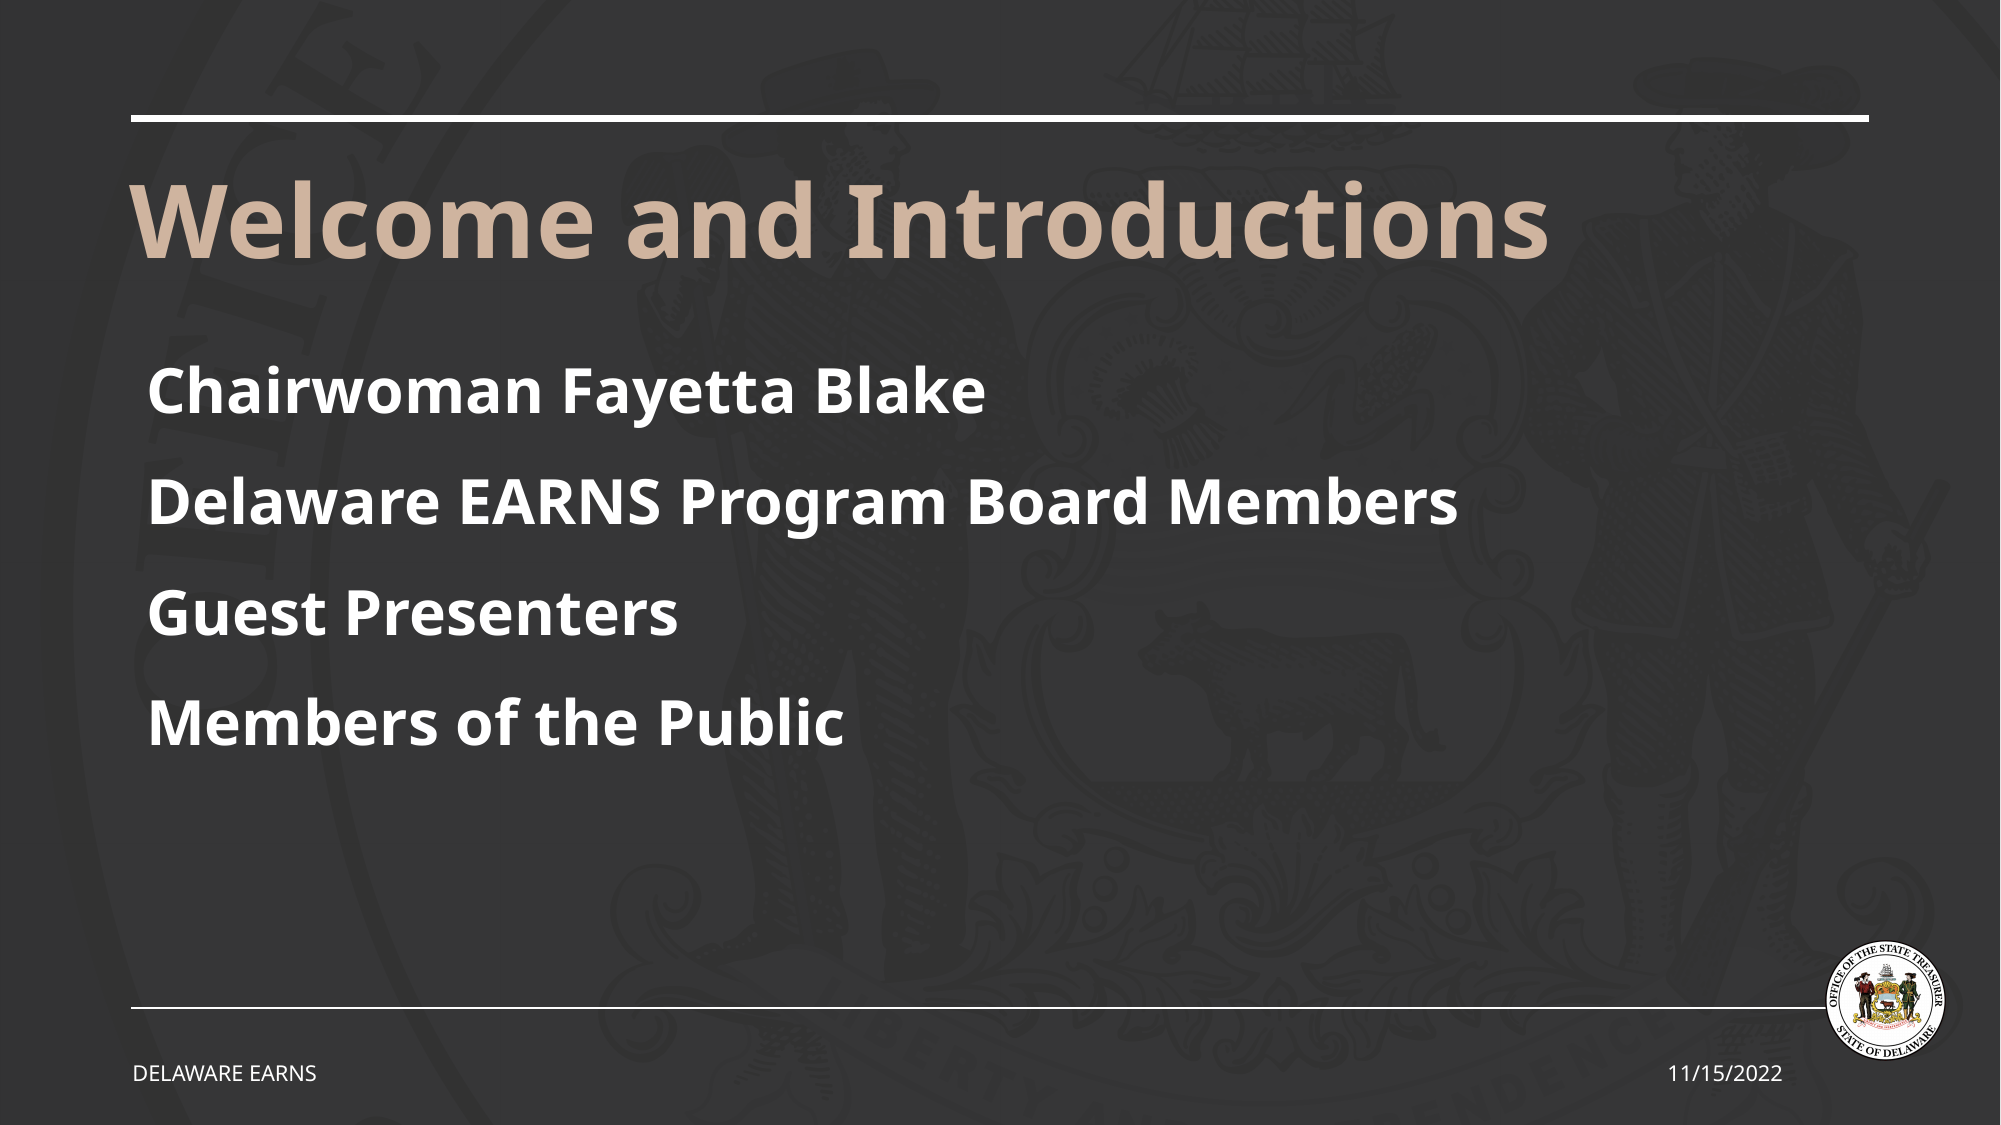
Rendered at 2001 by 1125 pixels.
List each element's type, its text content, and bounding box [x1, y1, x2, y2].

footer DELAWARE EARNS [117, 1042, 862, 1103]
list Chairwoman Fayetta Blake Delaware EARNS Program Board Members Guest Presenters Members of the Public [131, 328, 1942, 639]
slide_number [1372, 1042, 1799, 1103]
title Welcome and Introductions [114, 149, 1869, 223]
picture [0, 0, 2001, 1125]
